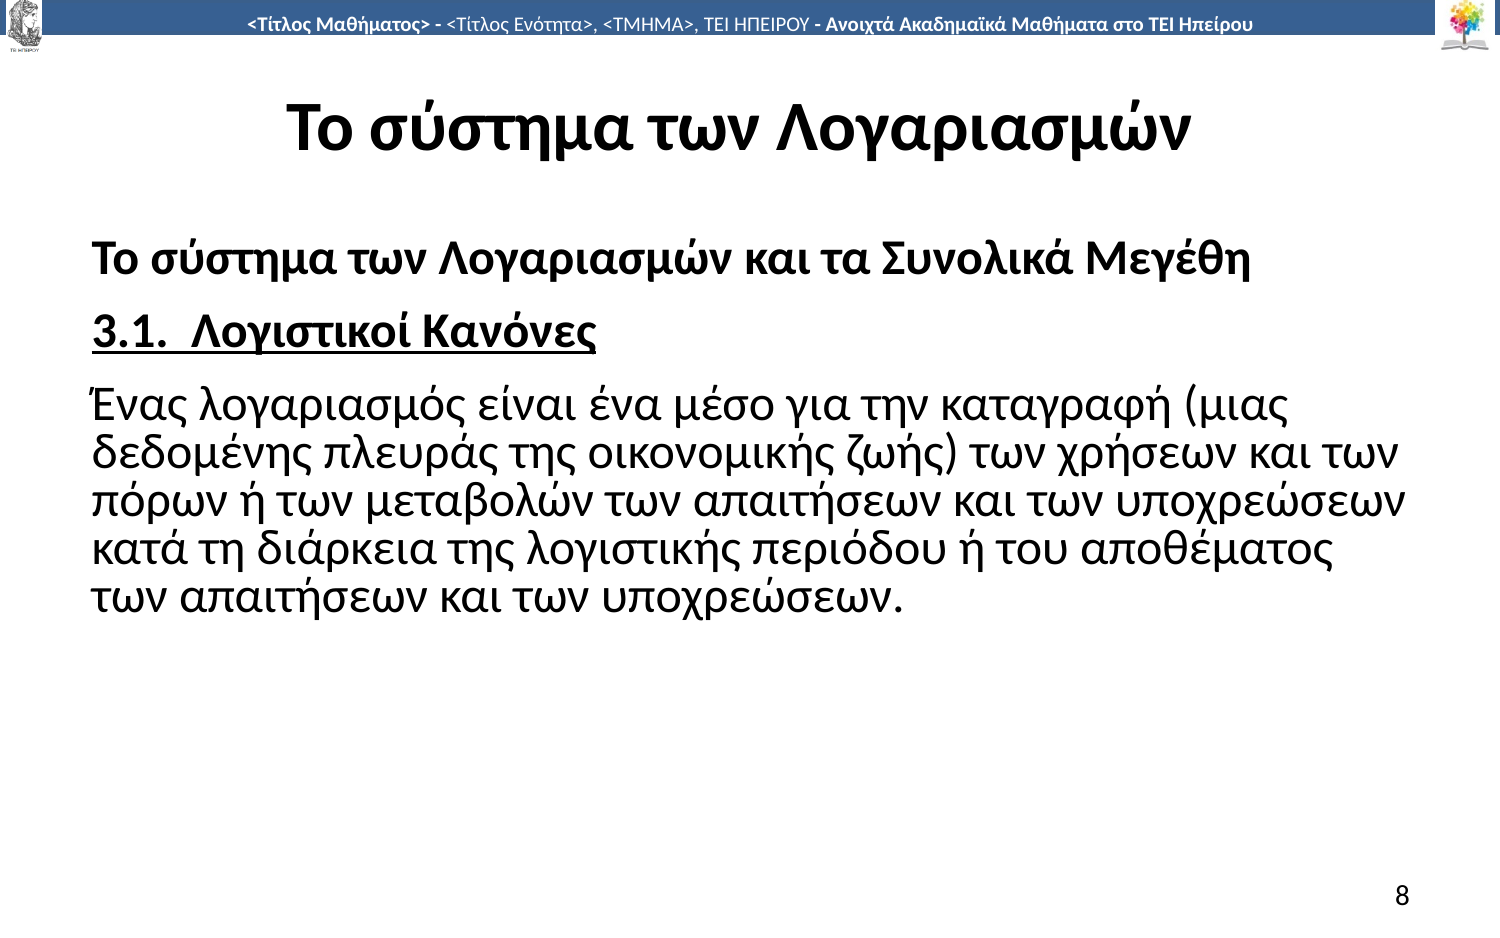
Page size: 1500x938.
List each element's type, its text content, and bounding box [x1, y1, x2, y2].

slide_number 8 [1074, 868, 1425, 919]
list Το σύστημα των Λογαριασμών και τα Συνολικά Μεγέθη 3.1. Λογιστικοί Κανόνες Ένας λογαριασμός είναι ένα μέσο για την καταγραφή (μιας δεδομένης πλευράς της οικονομικής ζωής) των χρήσεων και των πόρων ή των μεταβολών των απαιτήσεων και των υποχρεώσεων κατά τη διάρκεια της λογιστικής περιόδου ή του αποθέματος των απαιτήσεων και των υποχρεώσεων. [76, 216, 1427, 938]
picture [1435, 0, 1495, 52]
title Το σύστημα των Λογαριασμών [64, 43, 1415, 200]
picture [6, 0, 42, 54]
